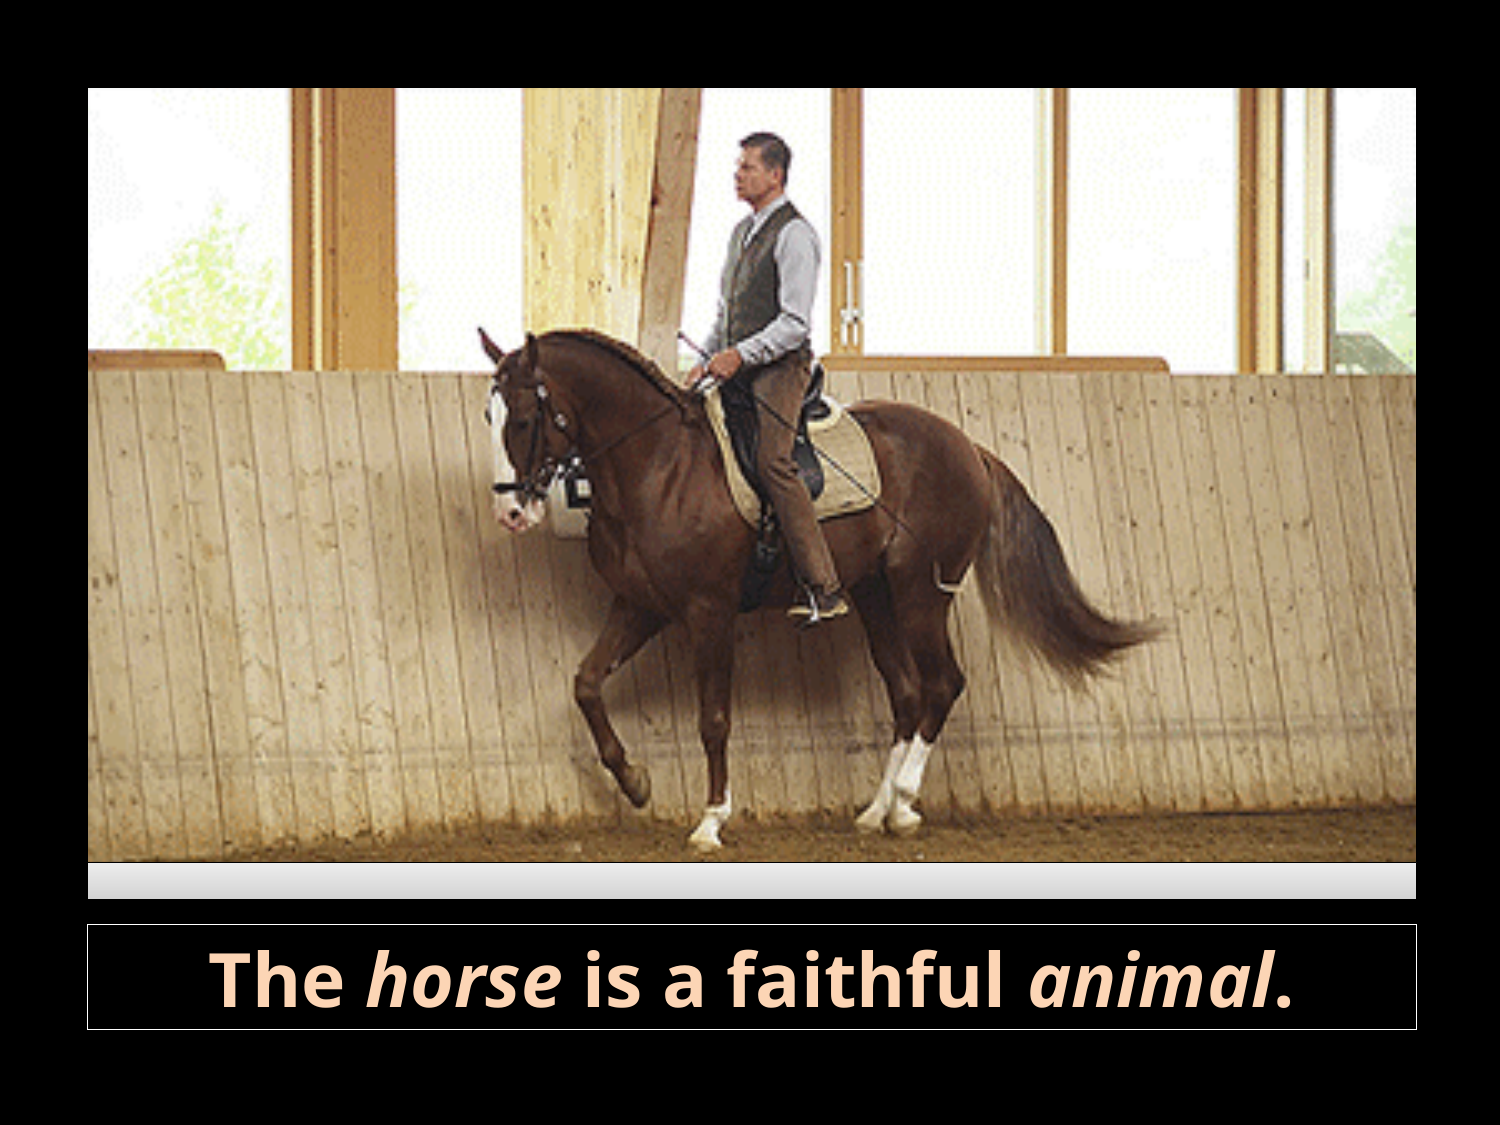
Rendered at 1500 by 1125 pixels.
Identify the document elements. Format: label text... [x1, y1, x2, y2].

text_box The horse is a faithful animal. [87, 924, 1417, 1030]
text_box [87, 87, 1417, 901]
